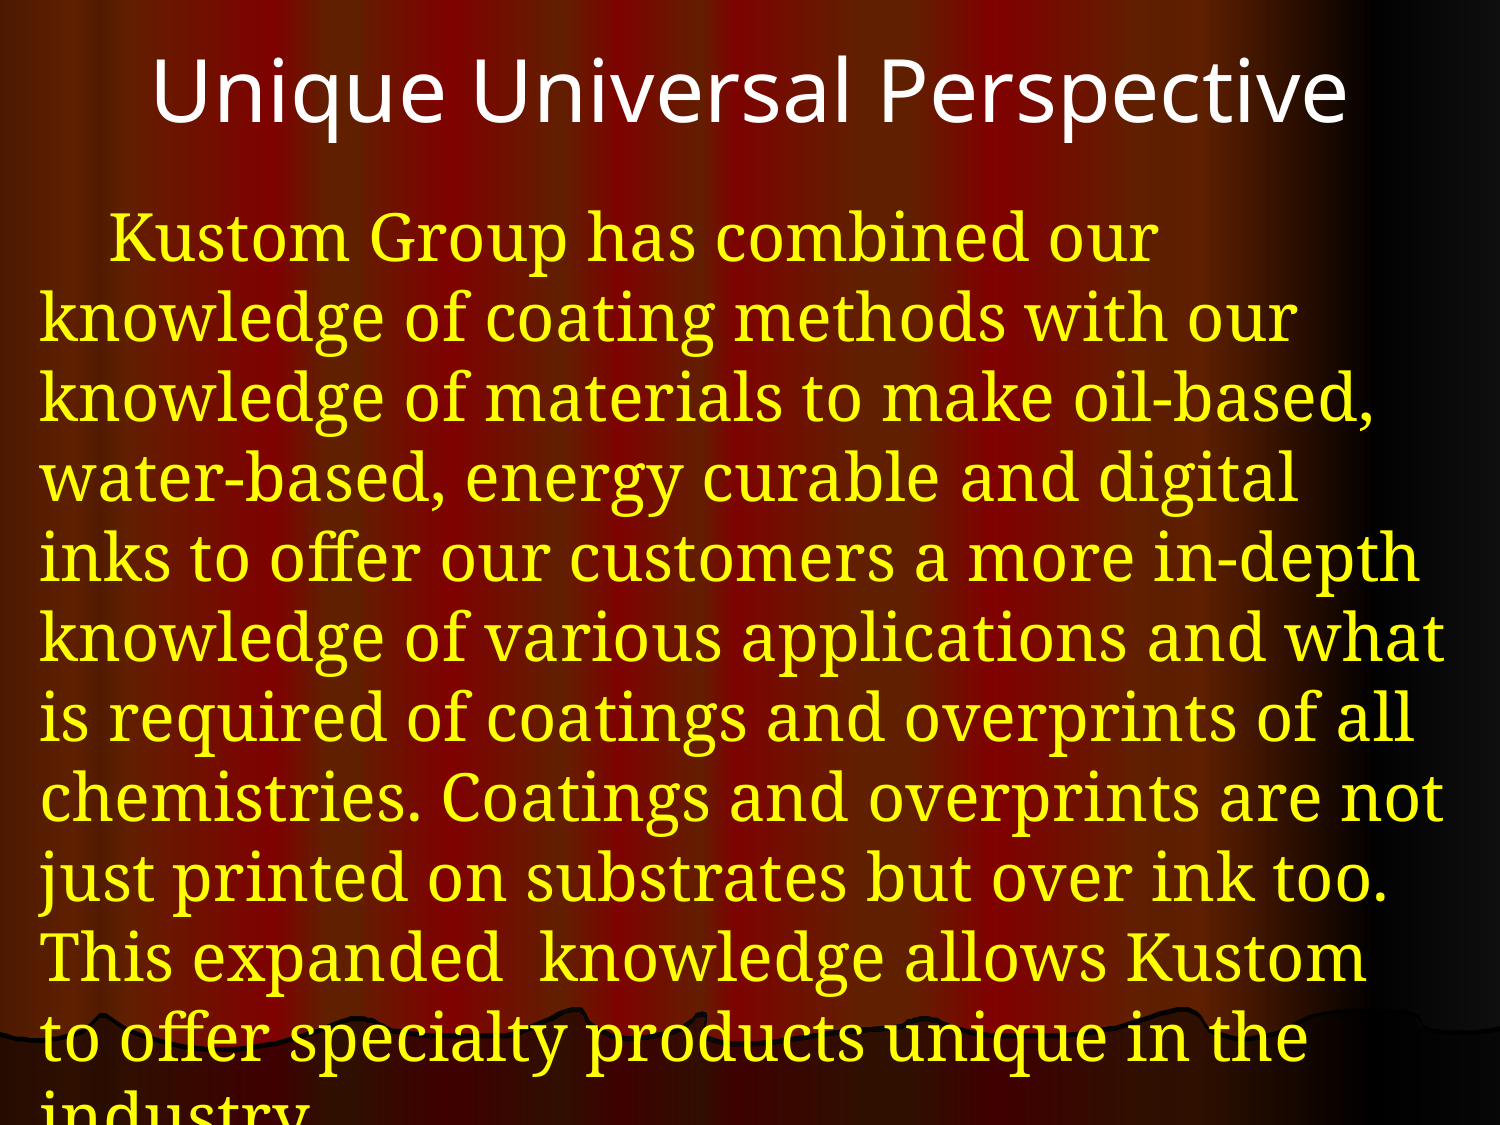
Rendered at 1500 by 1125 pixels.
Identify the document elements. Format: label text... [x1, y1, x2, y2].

text_box Kustom Group has combined our knowledge of coating methods with our knowledge of materials to make oil-based, water-based, energy curable and digital inks to offer our customers a more in-depth knowledge of various applications and what is required of coatings and overprints of all chemistries. Coatings and overprints are not just printed on substrates but over ink too. This expanded knowledge allows Kustom to offer specialty products unique in the industry. [24, 187, 1463, 1025]
title Unique Universal Perspective [74, 0, 1426, 176]
